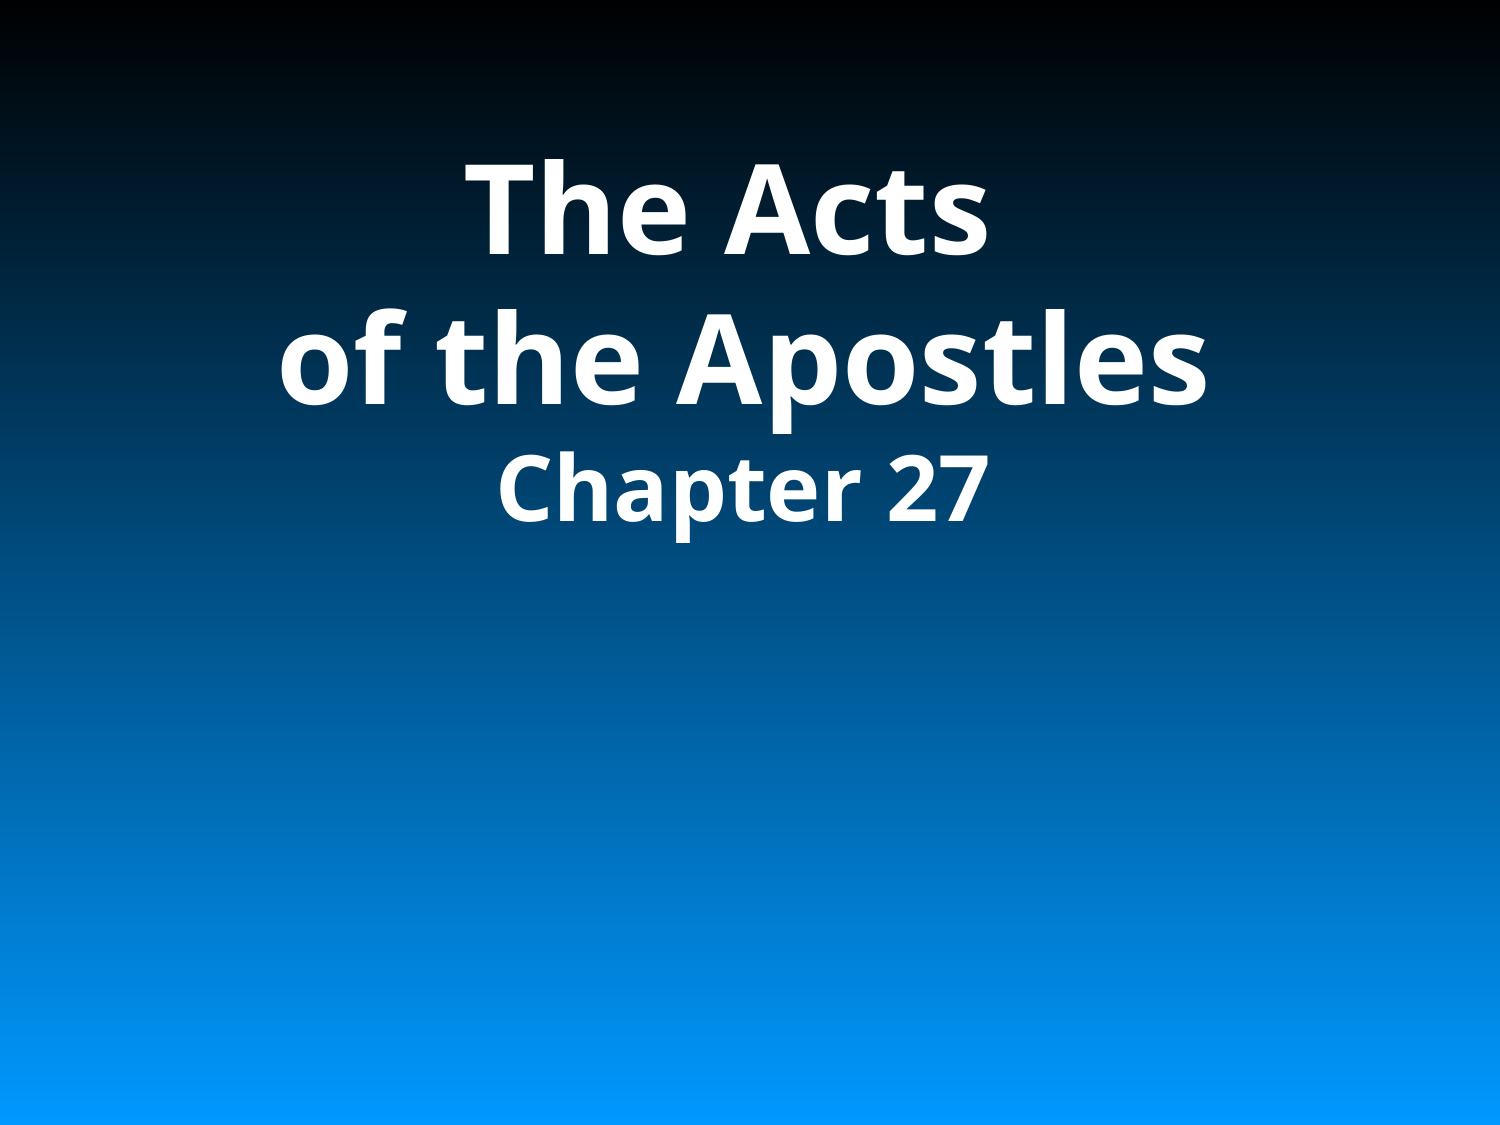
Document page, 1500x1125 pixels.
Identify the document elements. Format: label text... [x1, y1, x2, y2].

text_box The Acts of the Apostles Chapter 27 [74, 122, 1413, 657]
